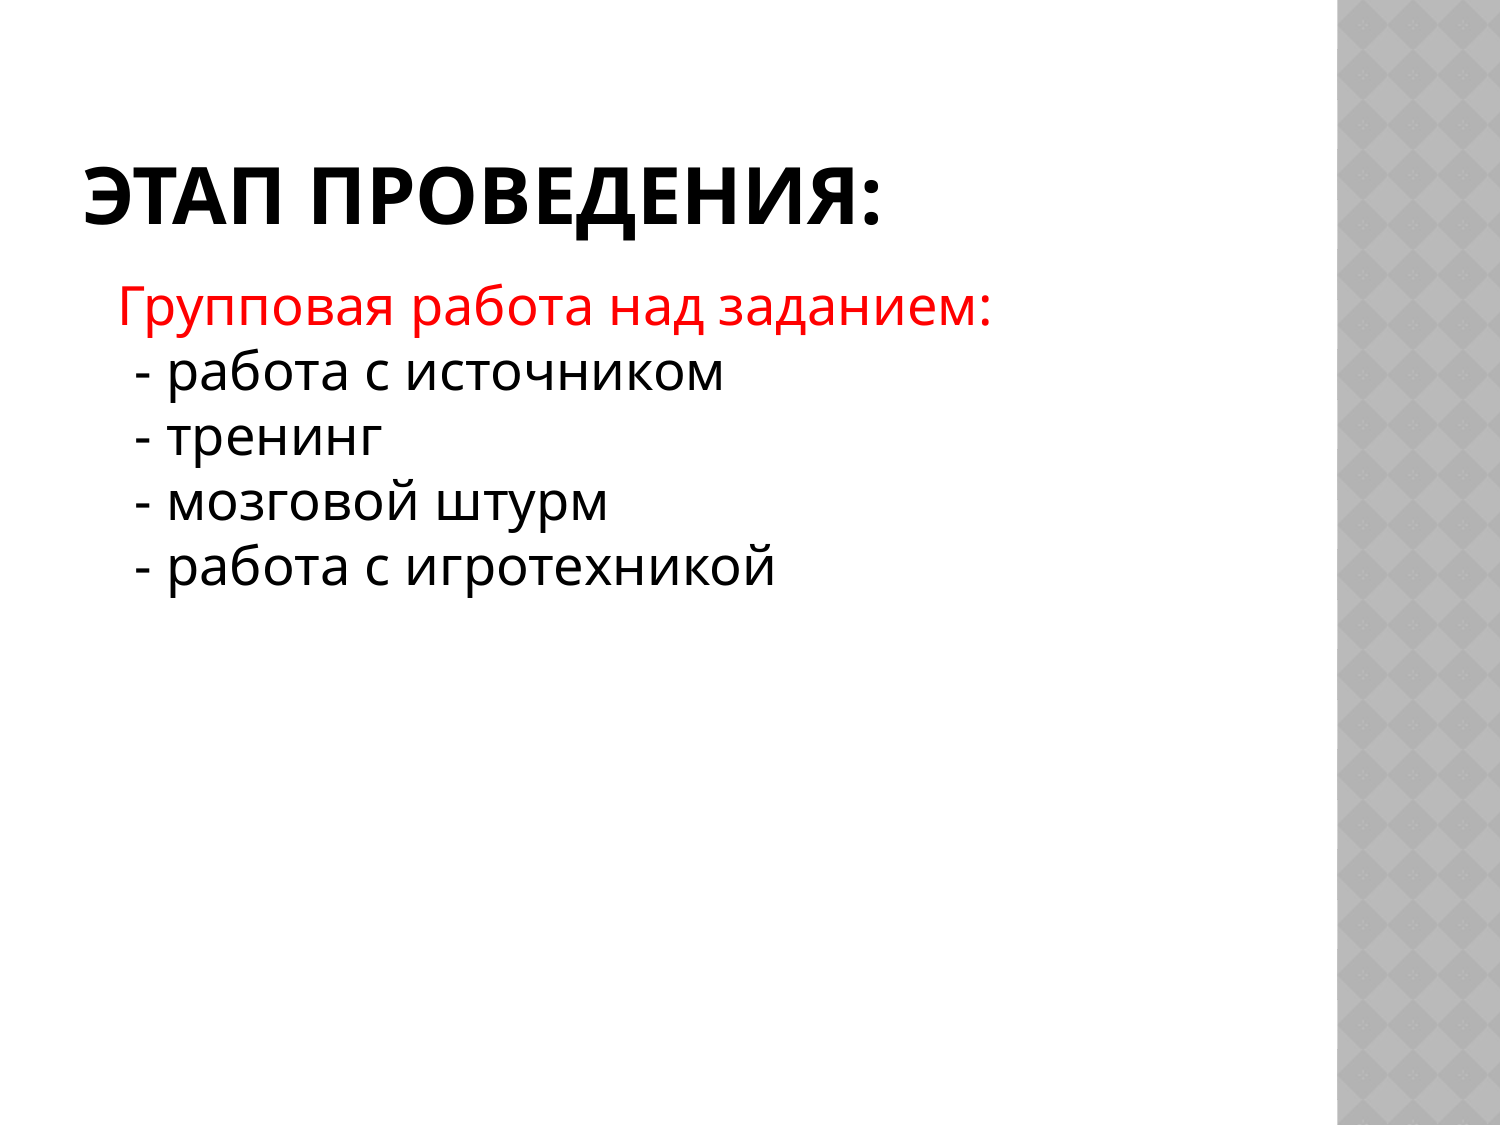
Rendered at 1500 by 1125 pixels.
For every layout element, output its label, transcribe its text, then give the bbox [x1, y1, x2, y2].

list Групповая работа над заданием: - работа с источником - тренинг - мозговой штурм - работа с игротехникой [75, 264, 1263, 1059]
title Этап проведения: [75, 52, 1263, 240]
